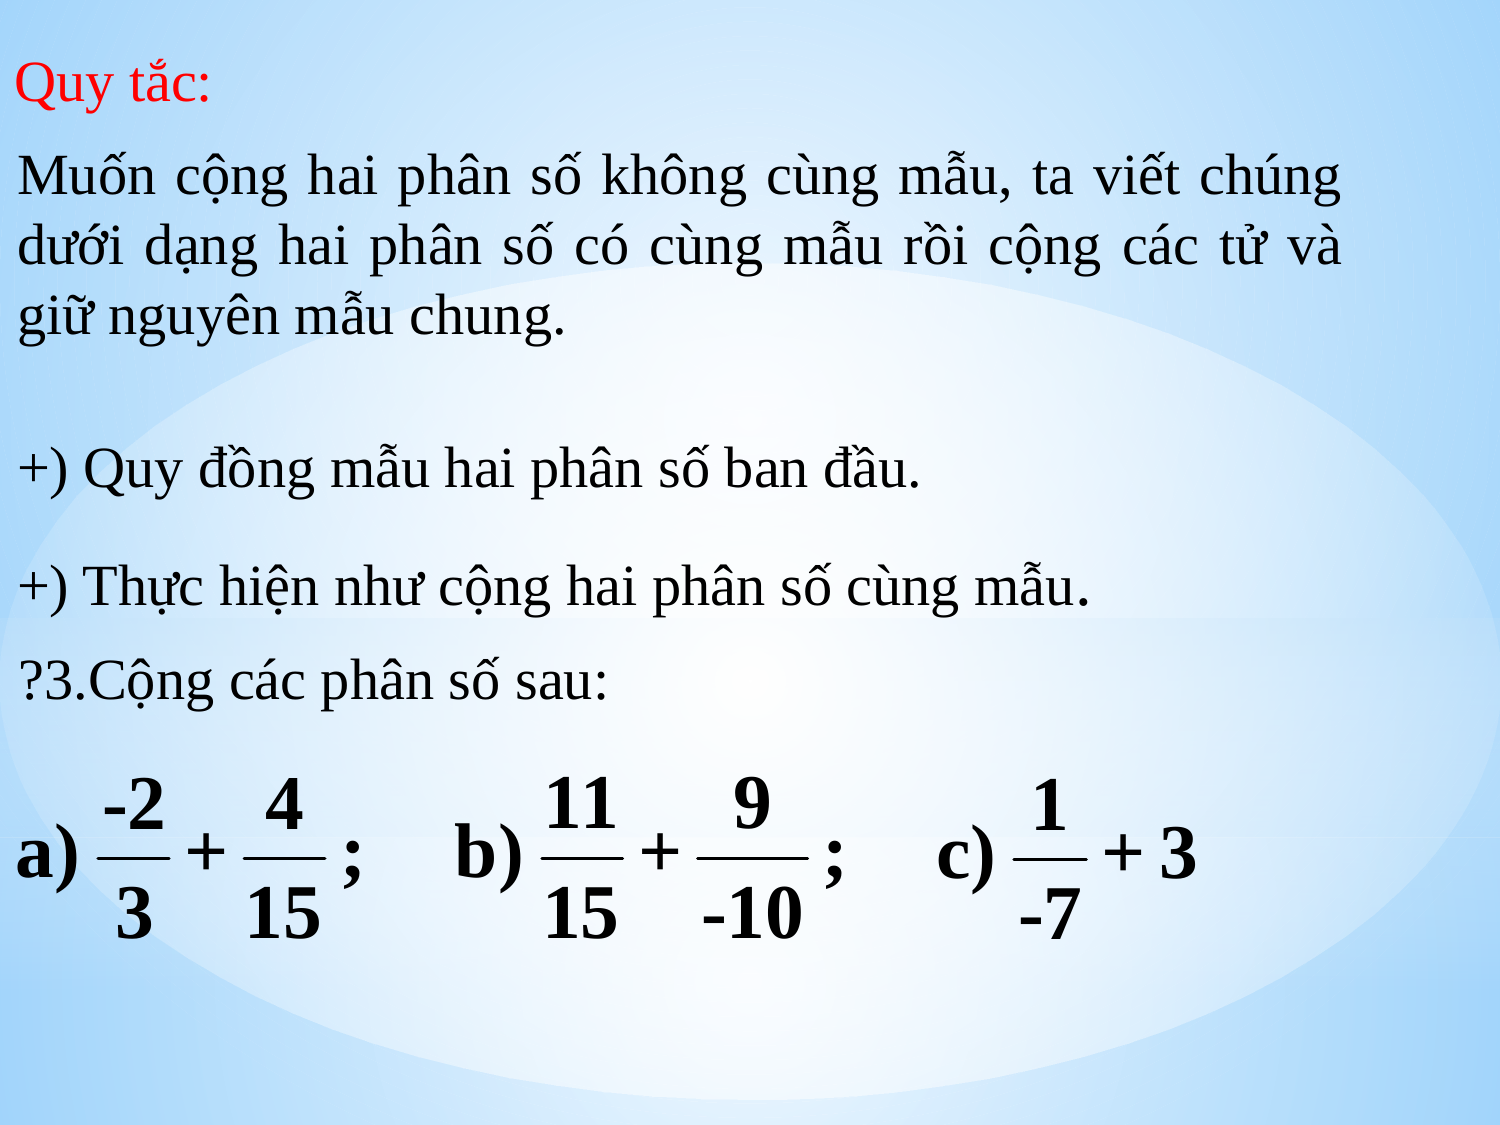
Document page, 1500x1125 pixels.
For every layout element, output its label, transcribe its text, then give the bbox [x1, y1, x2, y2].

text_box +) Quy đồng mẫu hai phân số ban đầu. +) Thực hiện như cộng hai phân số cùng mẫu. [2, 386, 1302, 747]
text_box Muốn cộng hai phân số không cùng mẫu, ta viết chúng dưới dạng hai phân số có cùng mẫu rồi cộng các tử và giữ nguyên mẫu chung. [2, 128, 1358, 354]
text_box Quy tắc: [0, 35, 1051, 120]
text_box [926, 755, 1231, 957]
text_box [6, 754, 375, 956]
text_box ?3.Cộng các phân số sau: [4, 633, 1150, 719]
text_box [445, 754, 859, 956]
